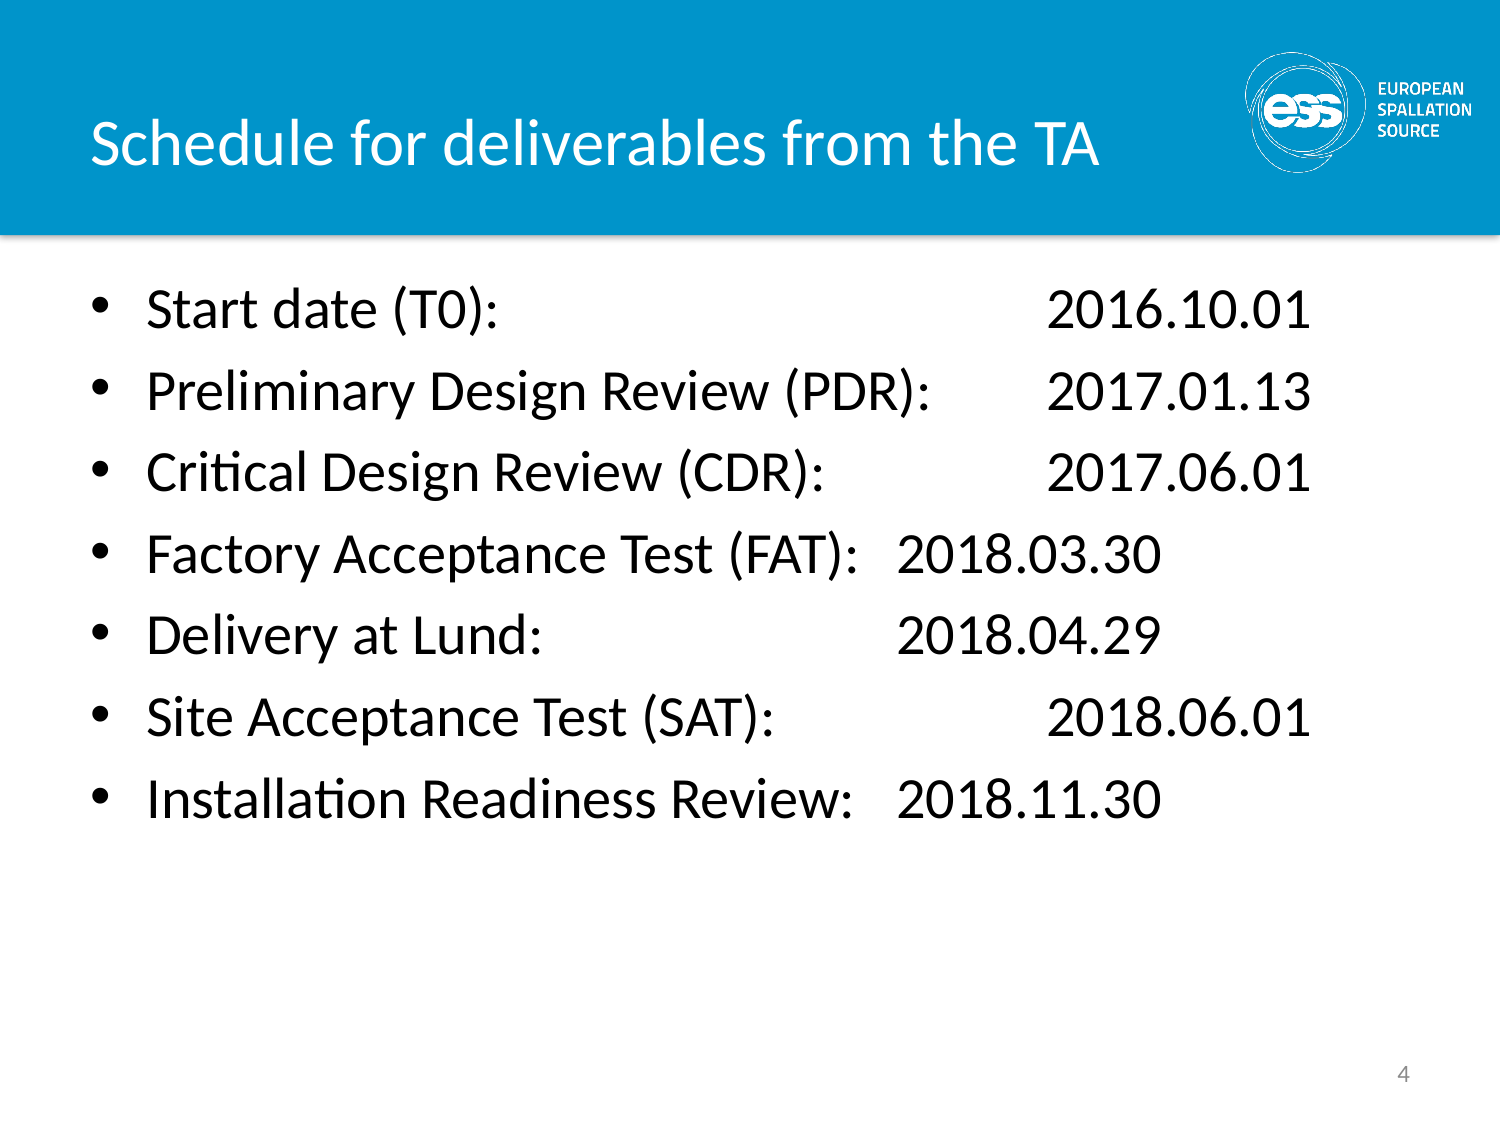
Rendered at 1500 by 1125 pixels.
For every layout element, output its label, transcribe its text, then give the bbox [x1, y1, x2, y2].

title Schedule for deliverables from the TA [75, 45, 1247, 233]
picture [1422, 125, 1428, 134]
picture [1436, 104, 1444, 115]
picture [1423, 83, 1430, 94]
picture [1454, 83, 1458, 94]
picture [1418, 104, 1423, 115]
list Start date (T0): 2016.10.01 Preliminary Design Review (PDR): 2017.01.13 Critical Design Review (CDR): 2017.06.01 Factory Acceptance Test (FAT): 2018.03.30 Delivery at Lund: 2018.04.29 Site Acceptance Test (SAT): 2018.06.01 Installation Readiness Review: 2018.11.30 [75, 262, 1425, 1005]
picture [1443, 86, 1450, 93]
picture [1409, 104, 1415, 115]
picture [1389, 104, 1393, 115]
picture [1398, 109, 1406, 115]
picture [1400, 83, 1407, 94]
picture [1379, 83, 1385, 94]
slide_number 4 [1074, 1042, 1425, 1103]
picture [1264, 94, 1342, 127]
picture [1432, 125, 1438, 136]
